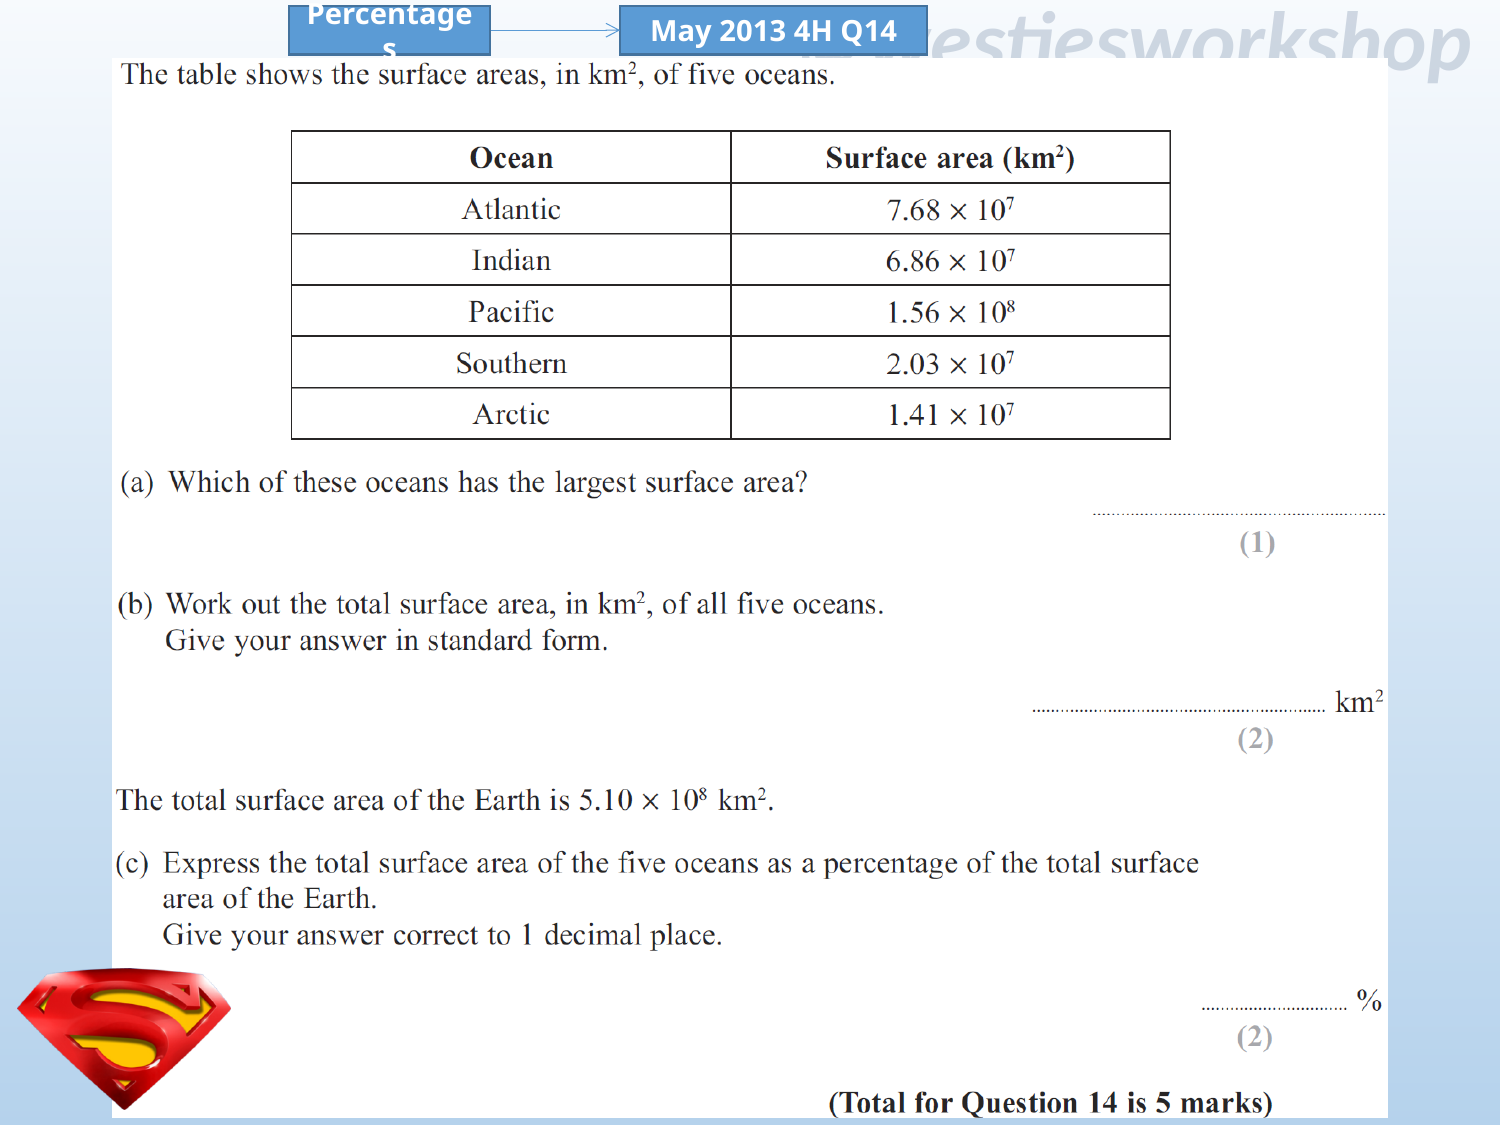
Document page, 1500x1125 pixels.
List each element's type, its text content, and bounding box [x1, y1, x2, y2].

picture [17, 58, 1388, 1118]
text_box Percentages [288, 5, 491, 56]
text_box May 2013 4H Q14 [619, 5, 928, 56]
